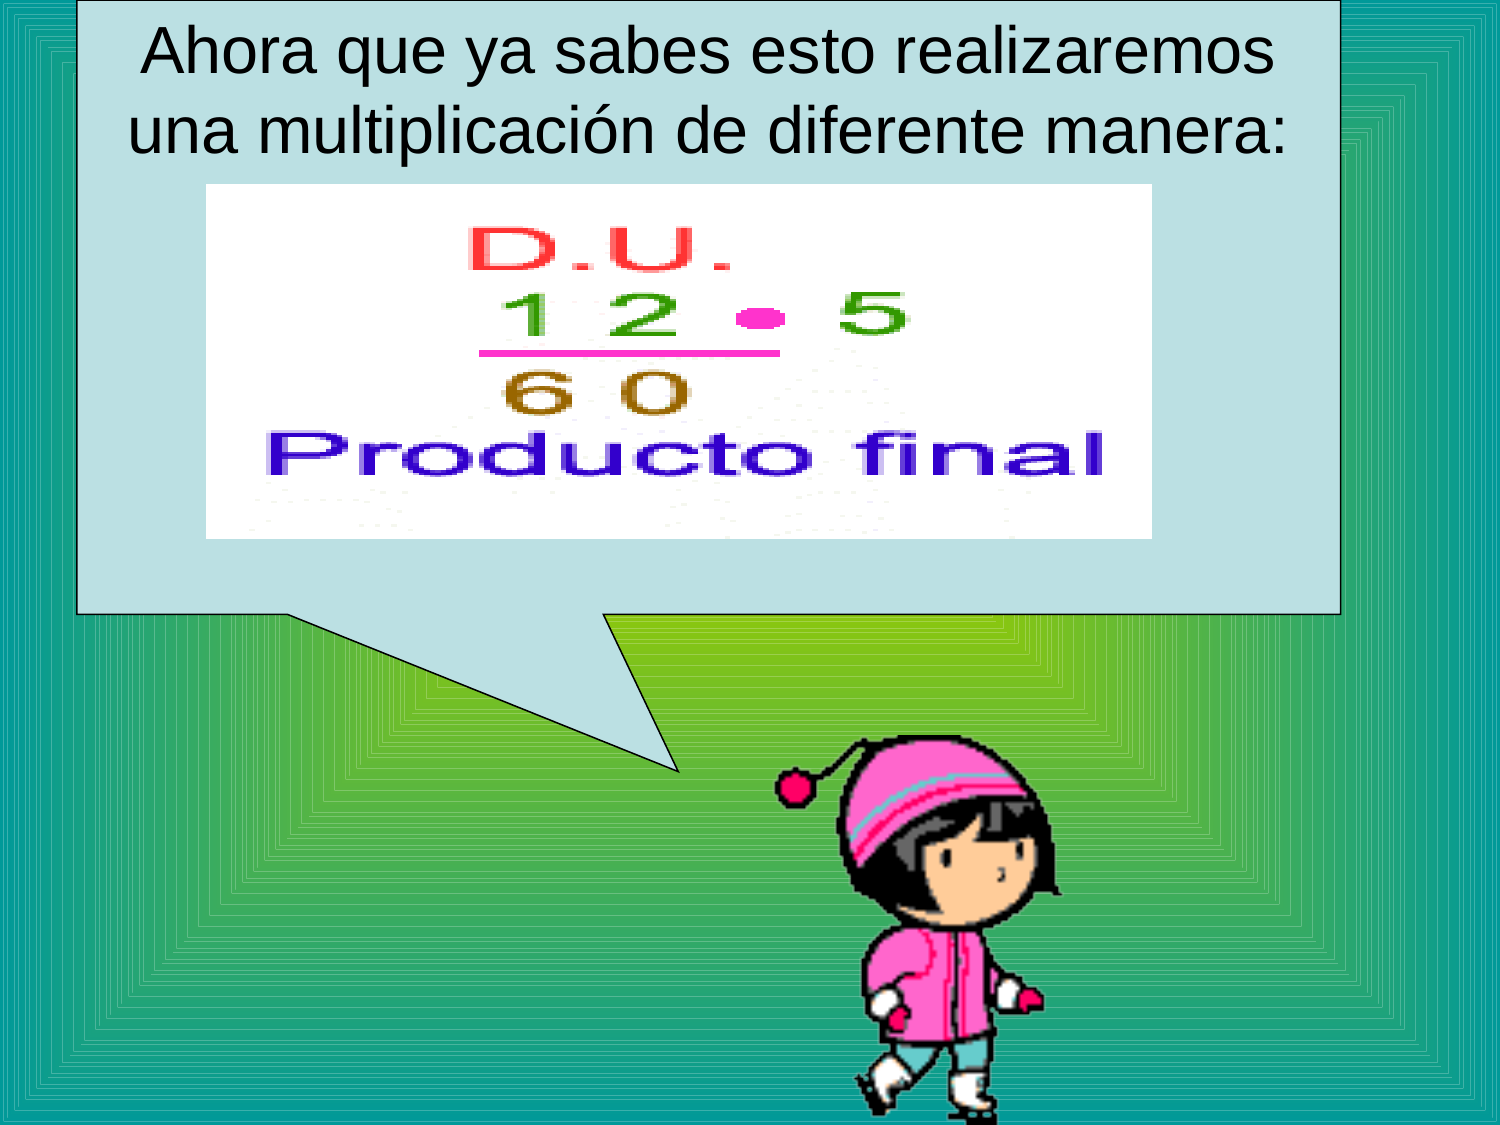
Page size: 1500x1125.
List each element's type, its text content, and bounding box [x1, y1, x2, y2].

text_box Ahora que ya sabes esto realizaremos una multiplicación de diferente manera: [76, 0, 1341, 772]
picture [749, 734, 1141, 1125]
picture [206, 184, 1152, 539]
